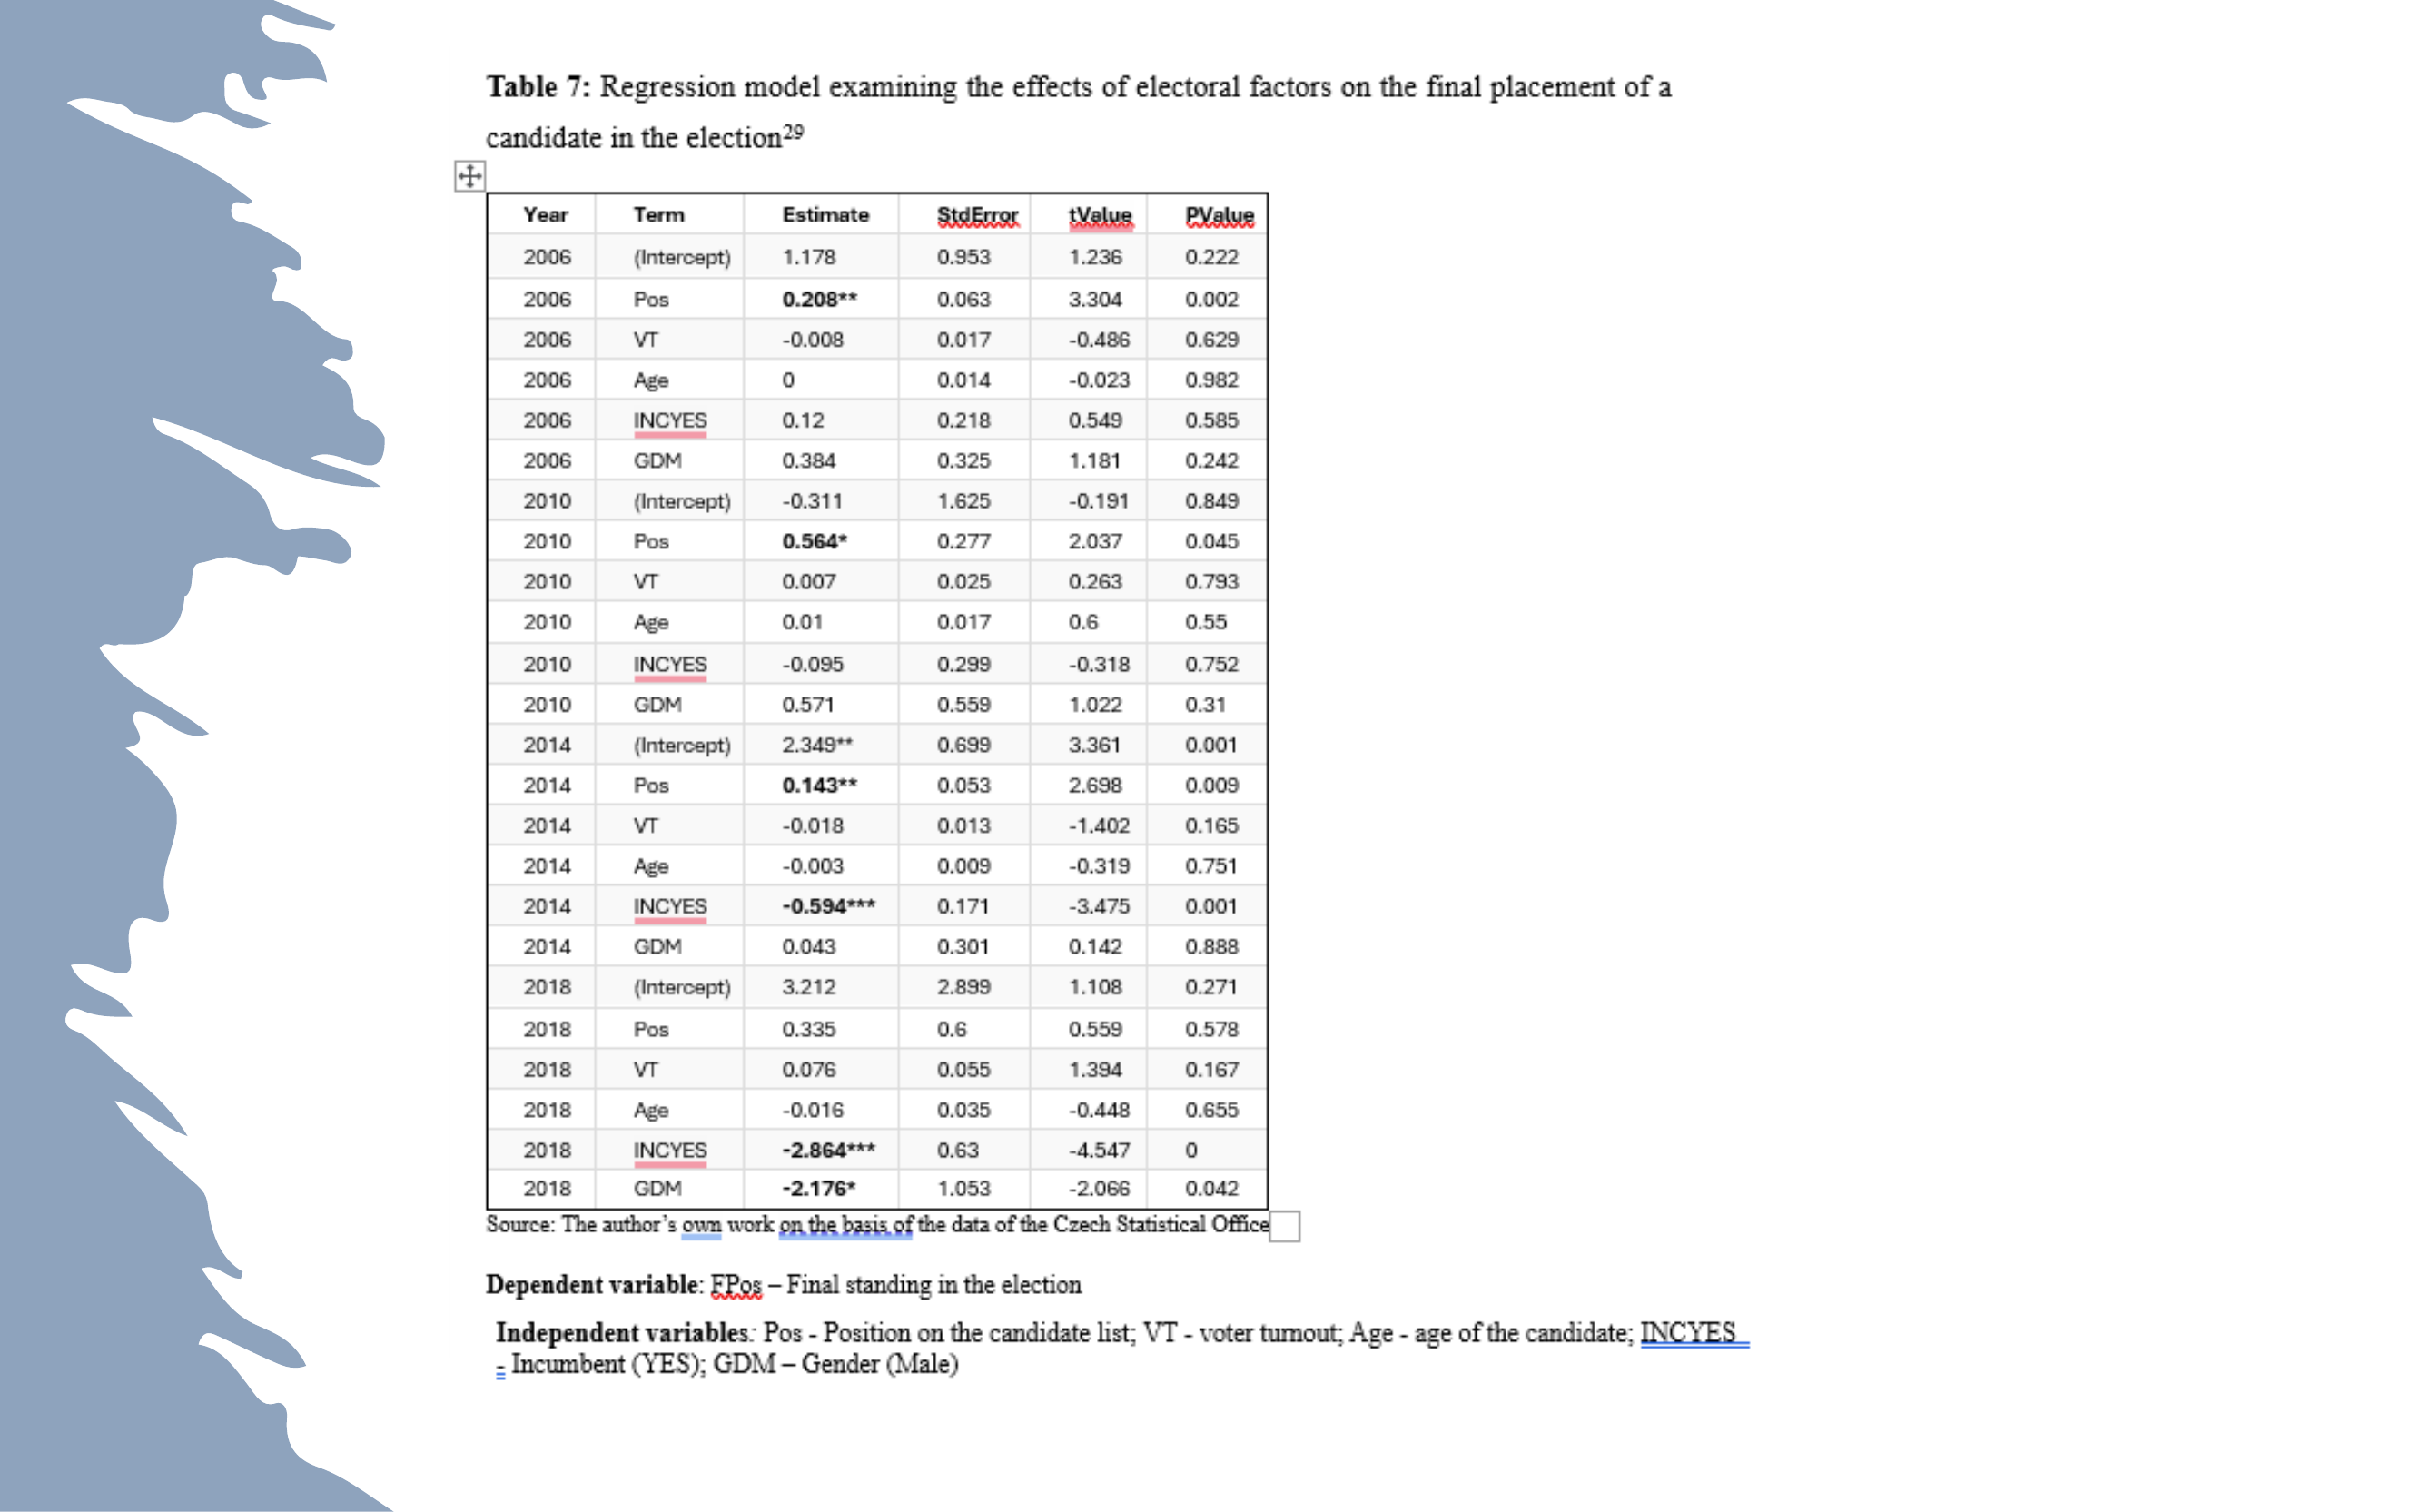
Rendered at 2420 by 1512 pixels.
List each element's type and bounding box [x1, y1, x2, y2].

text_box [66, 0, 2420, 1512]
picture [448, 46, 1762, 1401]
text_box [0, 0, 394, 1512]
